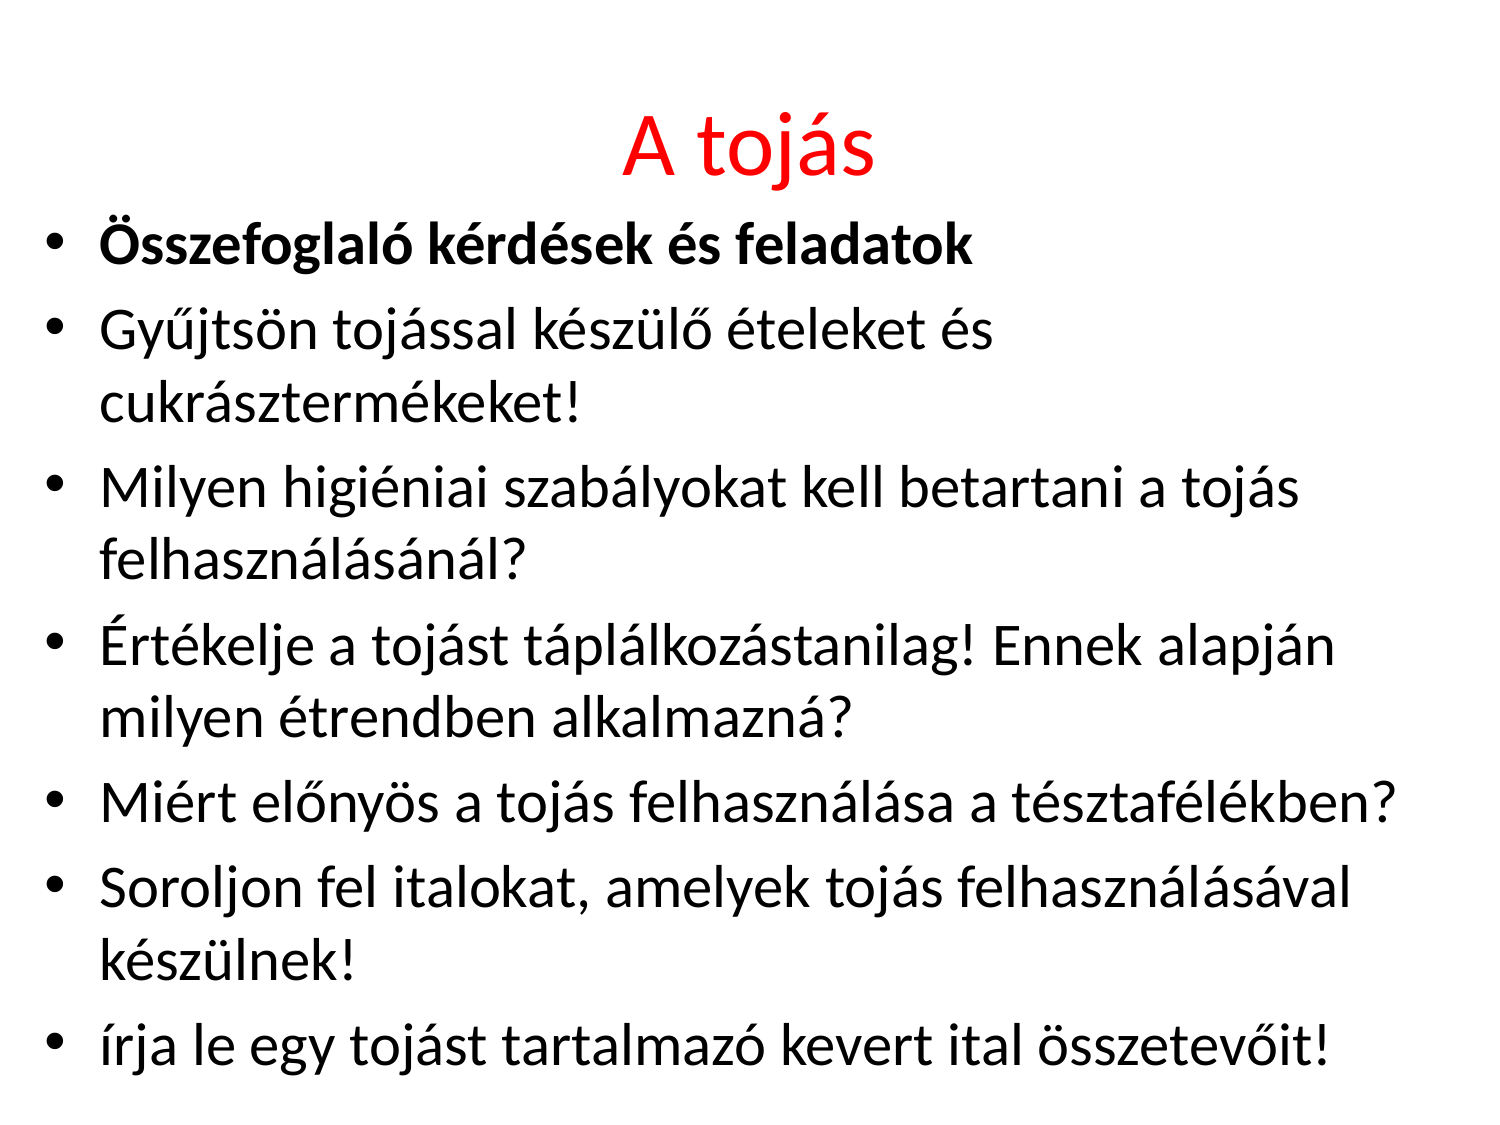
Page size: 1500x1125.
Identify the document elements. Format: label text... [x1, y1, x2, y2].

title A tojás [75, 45, 1425, 196]
list Összefoglaló kérdések és feladatok Gyűjtsön tojással készülő ételeket és cukrásztermékeket! Milyen higiéniai szabályokat kell betartani a tojás felhasználásánál? Értékelje a tojást táplálkozástanilag! Ennek alapján milyen étrendben alkalmazná? Miért előnyös a tojás felhasználása a tésztafélékben? Soroljon fel italokat, amelyek tojás felhasználásával készülnek! írja le egy tojást tartalmazó kevert ital összetevőit! [29, 196, 1425, 1106]
